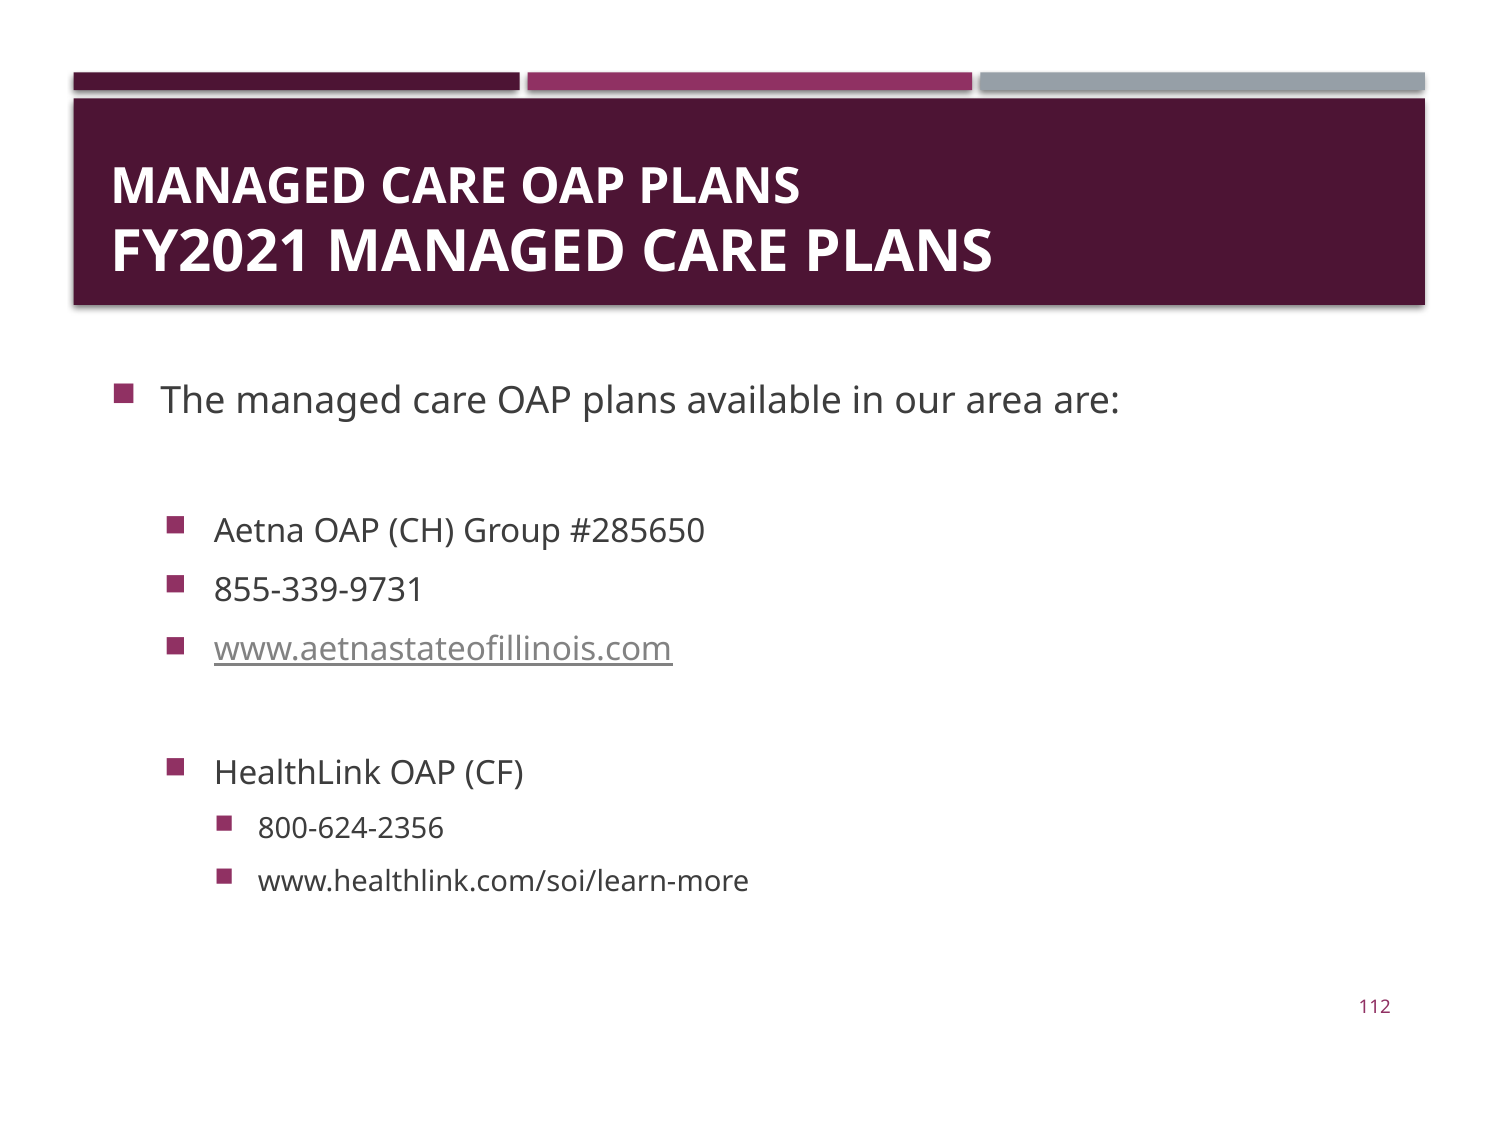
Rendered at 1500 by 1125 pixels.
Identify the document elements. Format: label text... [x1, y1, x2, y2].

title Managed Care OAP Plans FY2021 Managed Care Plans [95, 112, 1406, 291]
list The managed care OAP plans available in our area are: Aetna OAP (CH) Group #285650 855-339-9731 www.aetnastateofillinois.com HealthLink OAP (CF) 800-624-2356 www.healthlink.com/soi/learn-more [95, 365, 1406, 962]
slide_number 112 [1279, 977, 1406, 1037]
